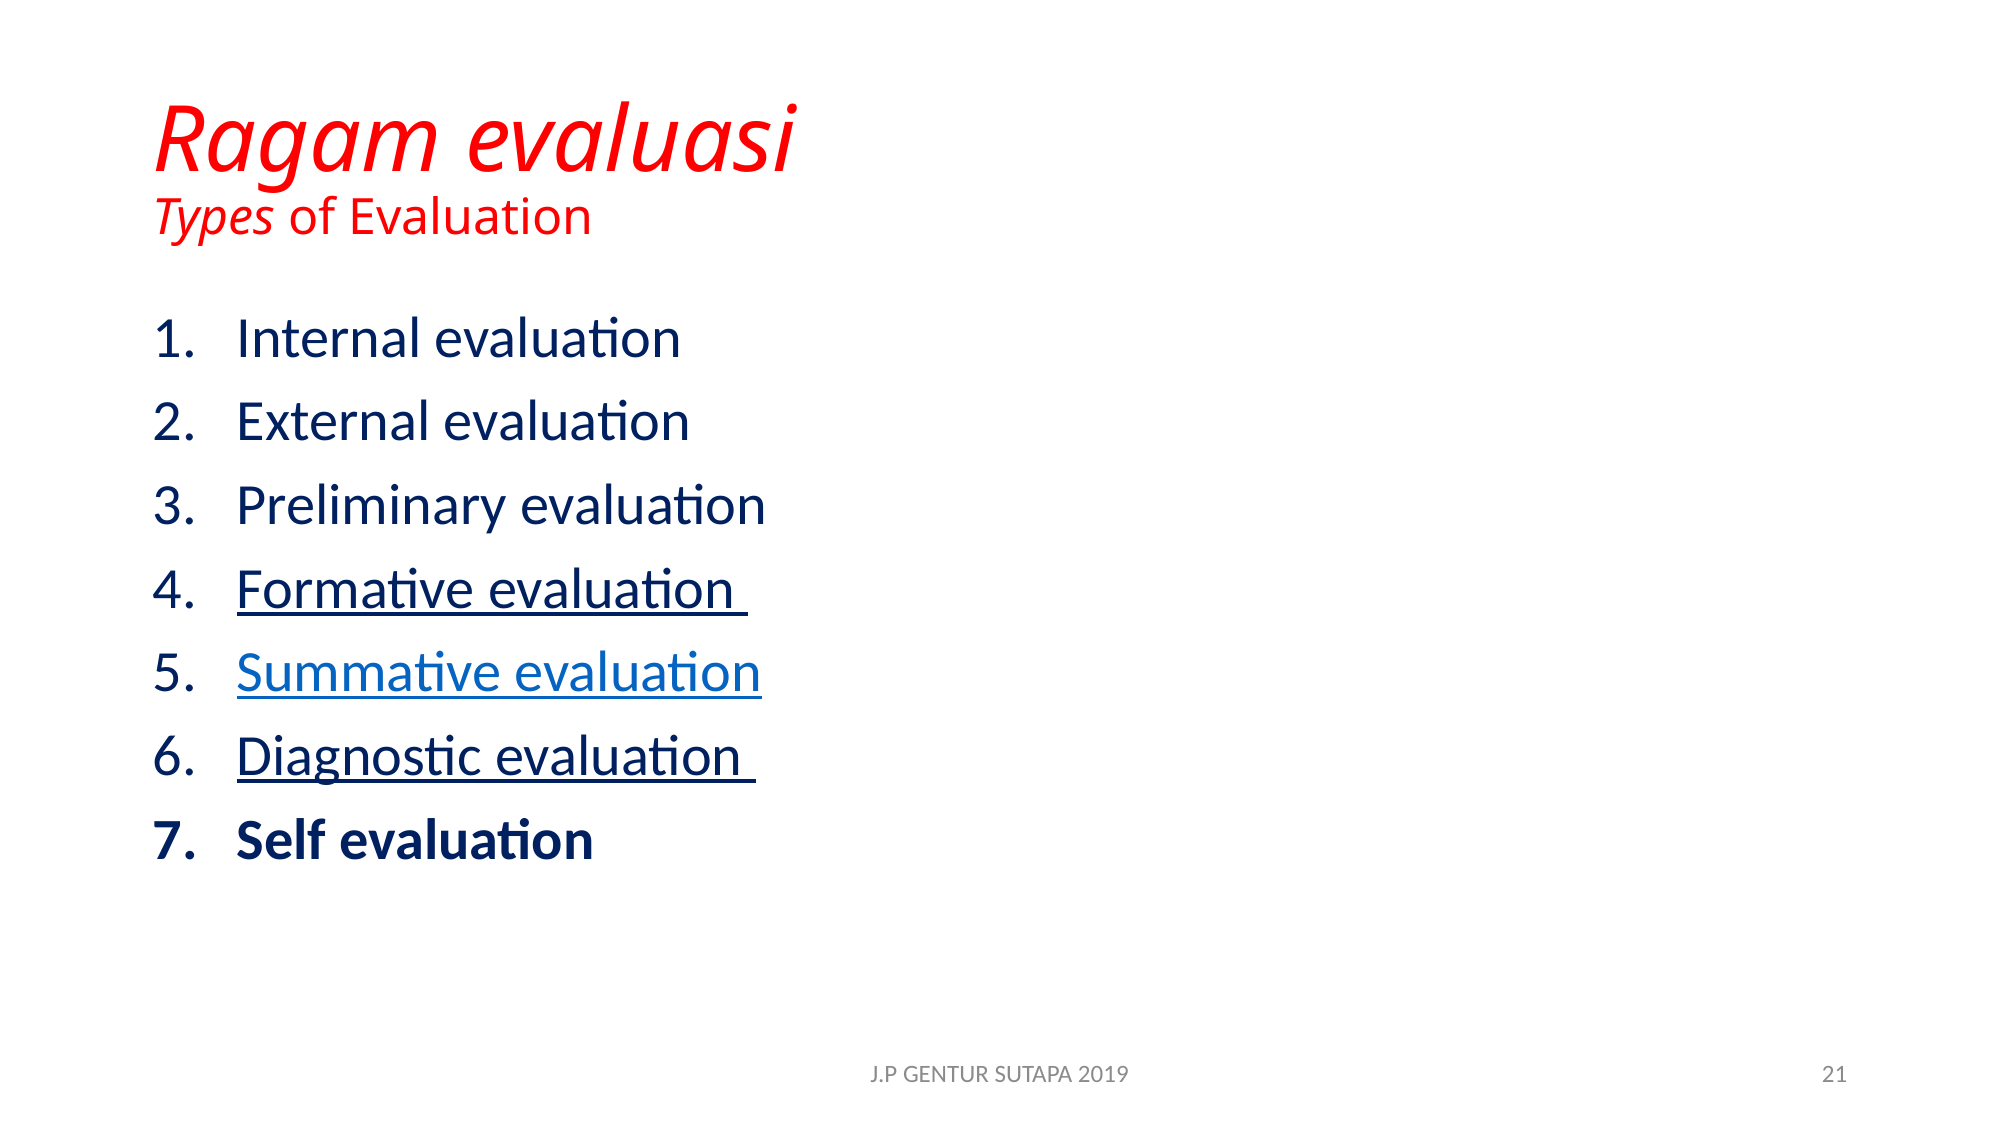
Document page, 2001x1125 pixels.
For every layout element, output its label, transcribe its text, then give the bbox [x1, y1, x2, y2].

footer J.P GENTUR SUTAPA 2019 [662, 1042, 1338, 1103]
slide_number 21 [1412, 1042, 1863, 1103]
list Internal evaluation External evaluation Preliminary evaluation Formative evaluation Summative evaluation Diagnostic evaluation Self evaluation [137, 299, 1863, 1014]
title Ragam evaluasi Types of Evaluation [137, 59, 1863, 278]
